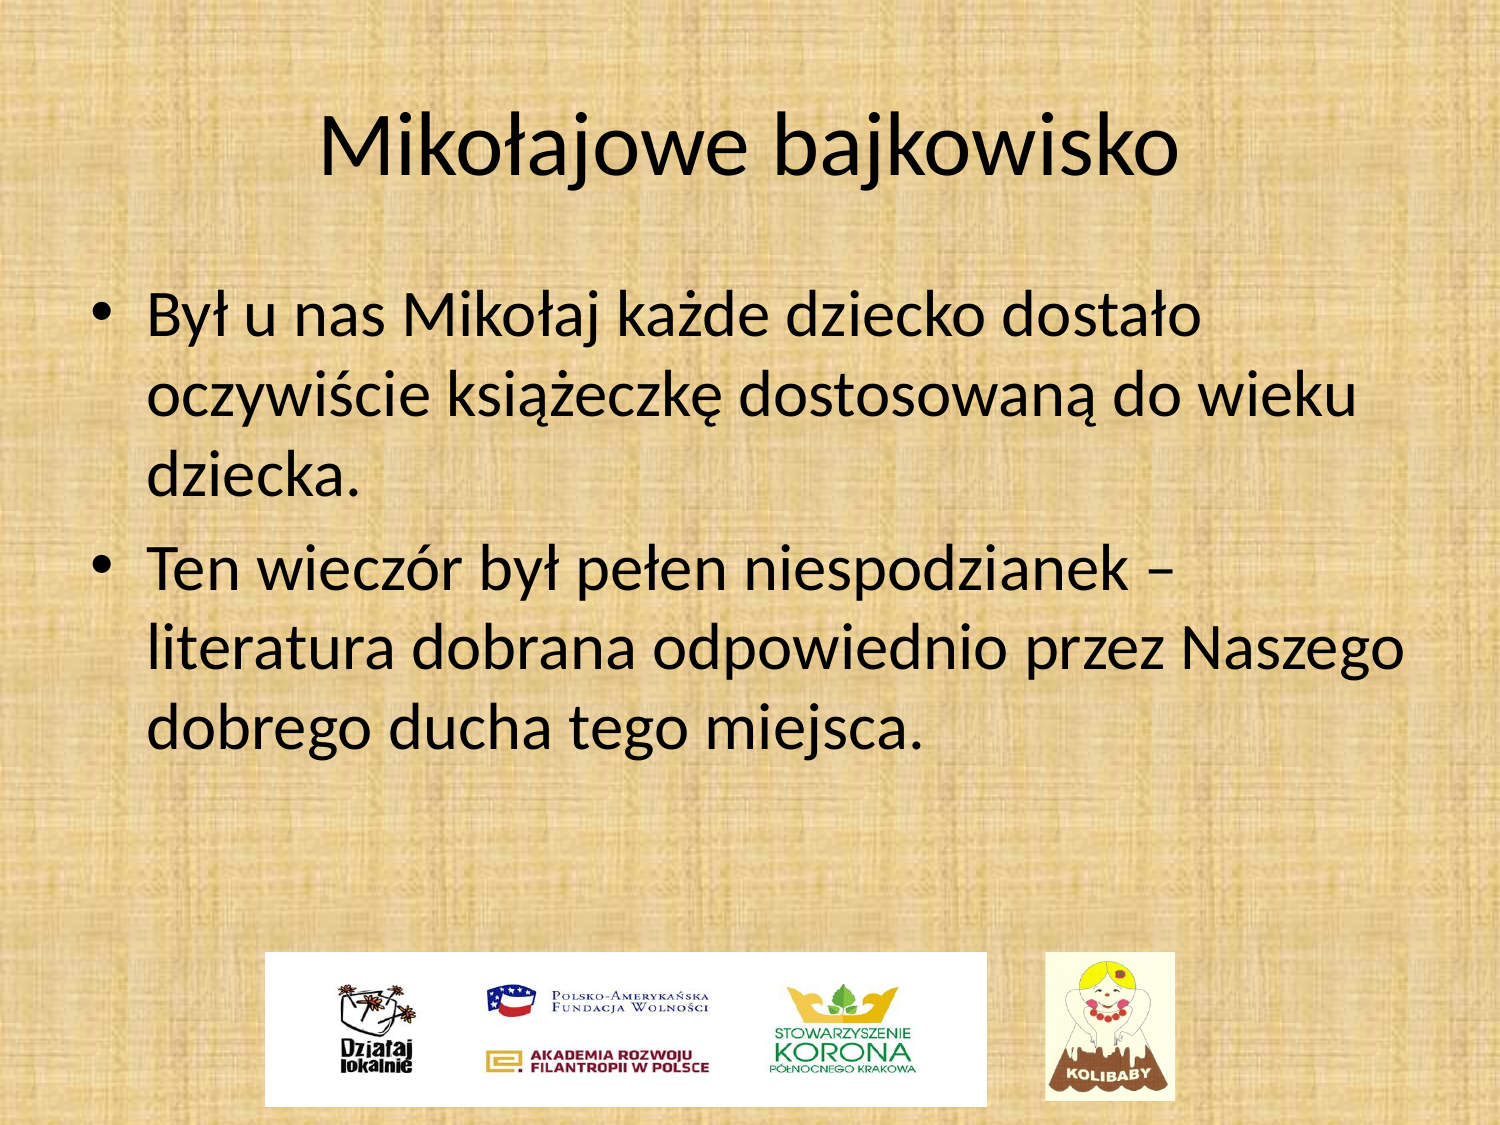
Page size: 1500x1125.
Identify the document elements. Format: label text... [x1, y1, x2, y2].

picture [0, 0, 1500, 1125]
list Był u nas Mikołaj każde dziecko dostało oczywiście książeczkę dostosowaną do wieku dziecka. Ten wieczór był pełen niespodzianek – literatura dobrana odpowiednio przez Naszego dobrego ducha tego miejsca. [75, 262, 1425, 1005]
title Mikołajowe bajkowisko [75, 45, 1425, 233]
